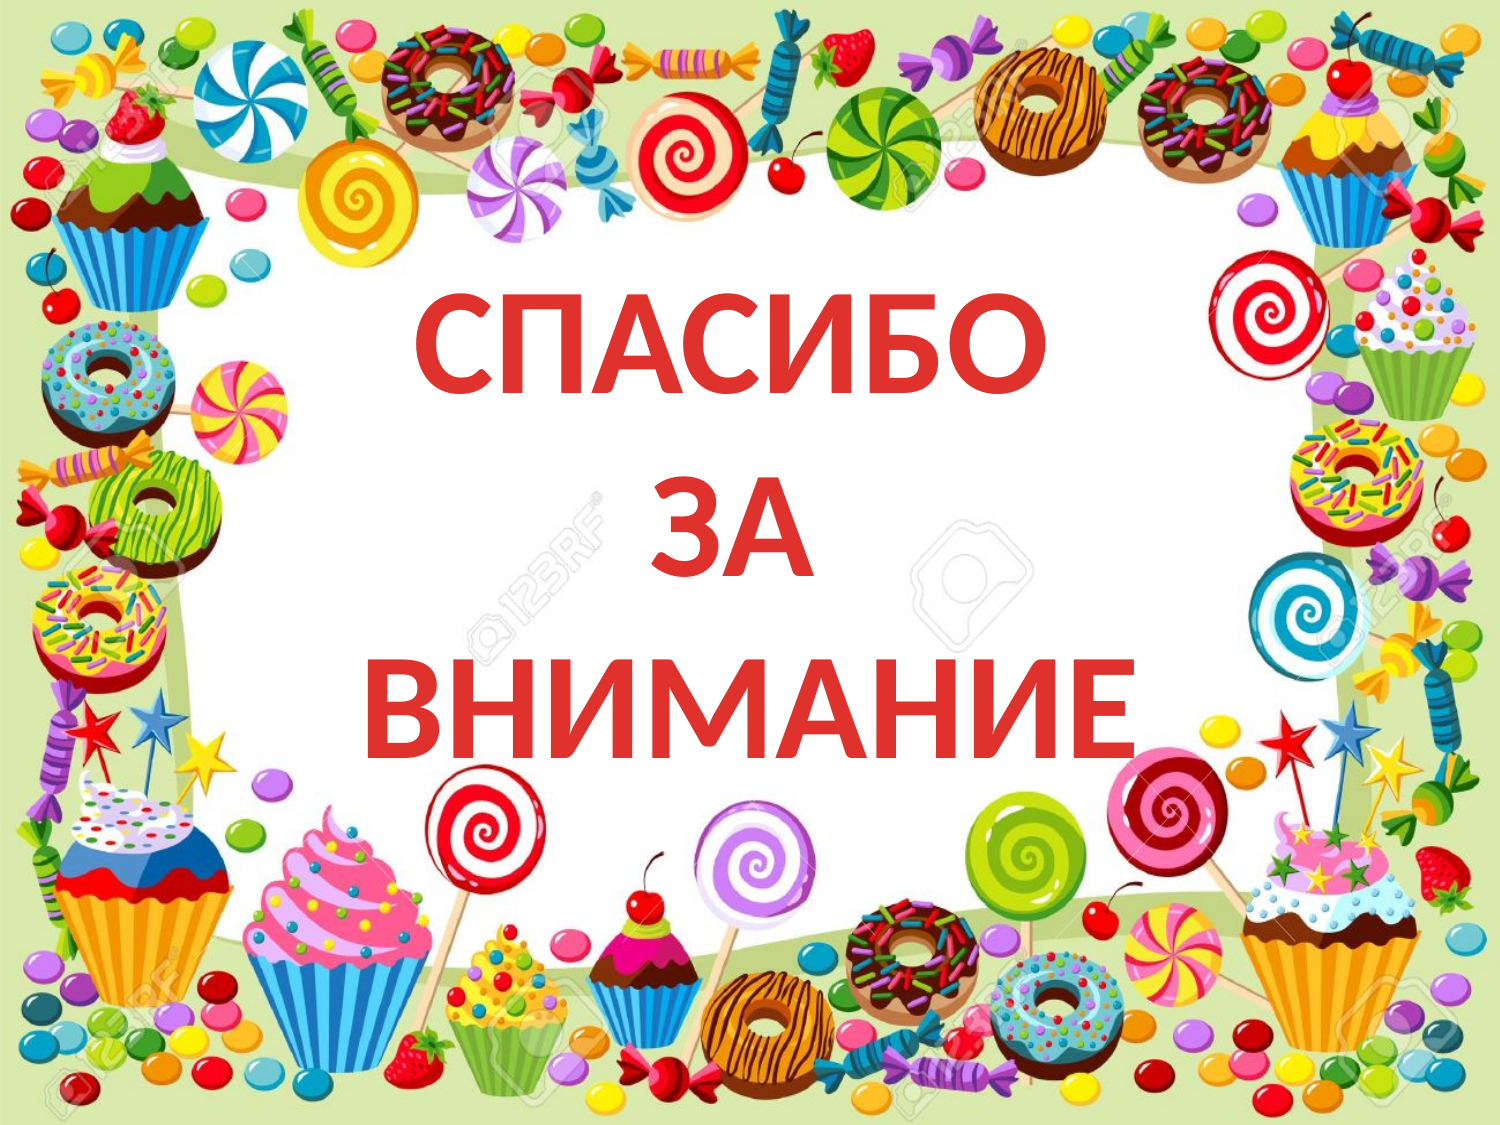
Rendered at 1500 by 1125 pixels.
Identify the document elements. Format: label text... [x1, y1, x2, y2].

title СПАСИБО ЗА ВНИМАНИЕ [75, 234, 1425, 797]
picture [0, 0, 1500, 1125]
